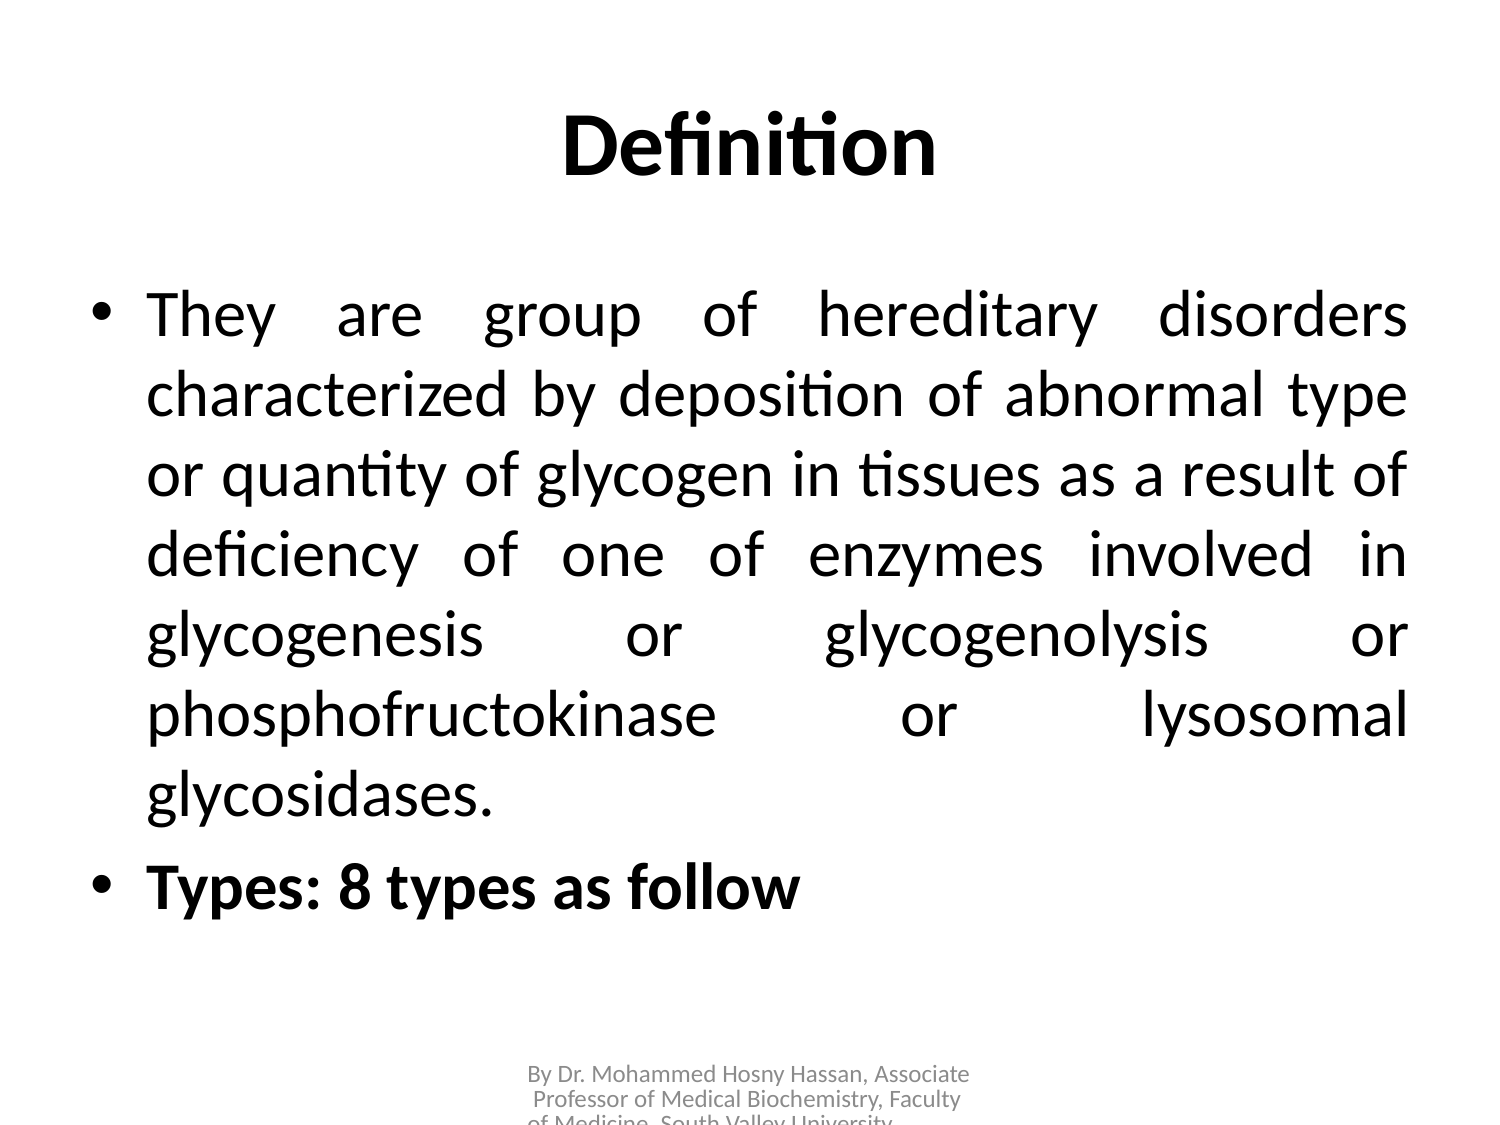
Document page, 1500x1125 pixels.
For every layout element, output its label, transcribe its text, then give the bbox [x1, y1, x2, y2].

list They are group of hereditary disorders characterized by deposition of abnormal type or quantity of glycogen in tissues as a result of deficiency of one of enzymes involved in glycogenesis or glycogenolysis or phosphofructokinase or lysosomal glycosidases. Types: 8 types as follow [75, 262, 1425, 1005]
footer By Dr. Mohammed Hosny Hassan, Associate Professor of Medical Biochemistry, Faculty of Medicine, South Valley University [512, 1042, 988, 1103]
title Definition [75, 45, 1425, 233]
